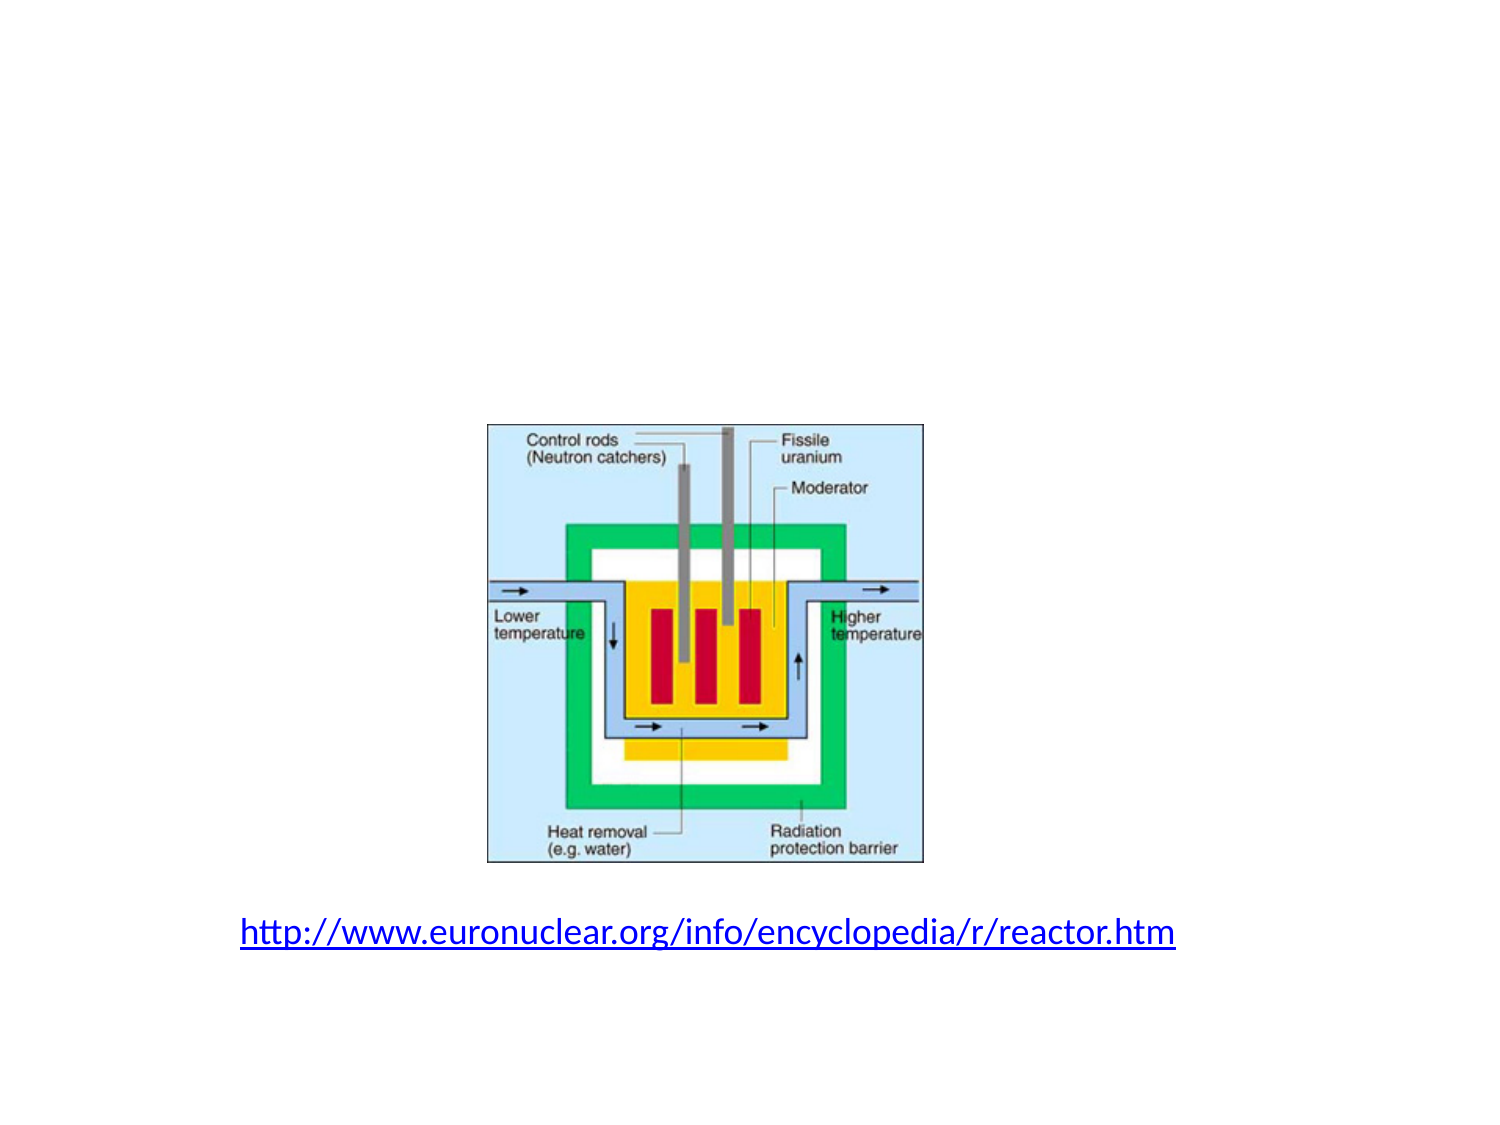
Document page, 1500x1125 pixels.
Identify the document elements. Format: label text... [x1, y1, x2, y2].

text_box http://www.euronuclear.org/info/encyclopedia/r/reactor.htm [225, 899, 1250, 1005]
picture [487, 424, 924, 863]
